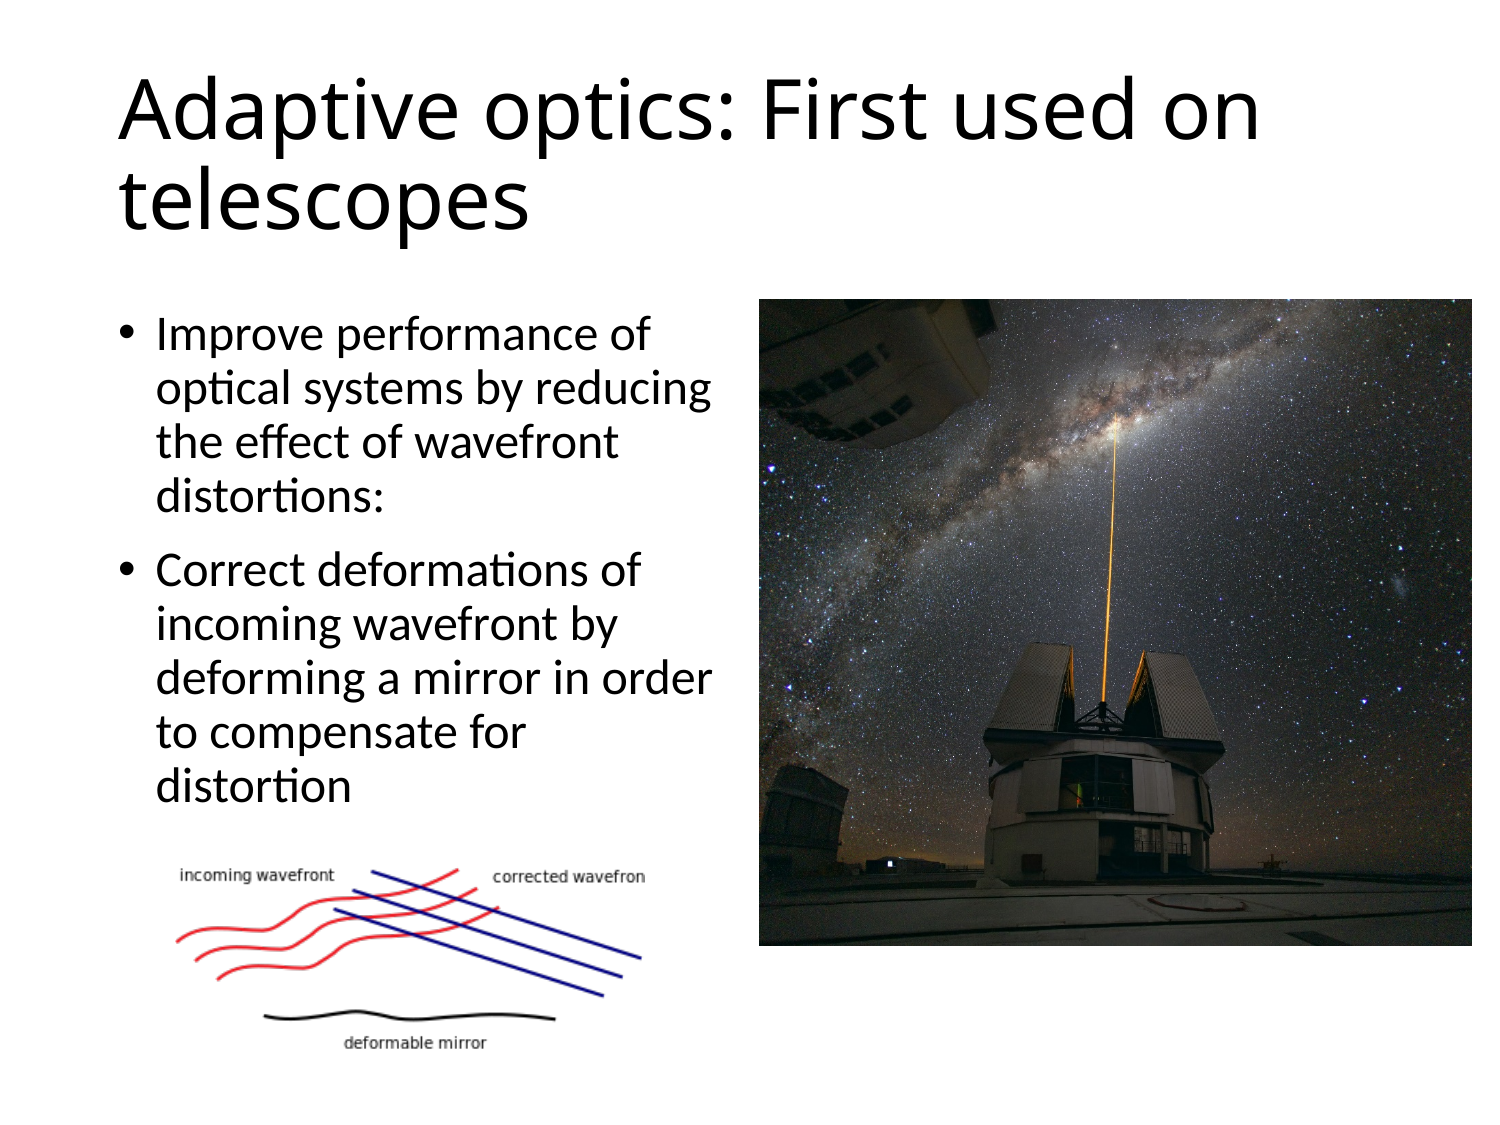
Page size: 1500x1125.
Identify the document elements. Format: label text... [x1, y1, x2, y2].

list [759, 299, 1472, 946]
title Adaptive optics: First used on telescopes [103, 59, 1397, 278]
list Improve performance of optical systems by reducing the effect of wavefront distortions: Correct deformations of incoming wavefront by deforming a mirror in order to compensate for distortion [103, 299, 741, 1014]
picture [175, 831, 645, 1060]
